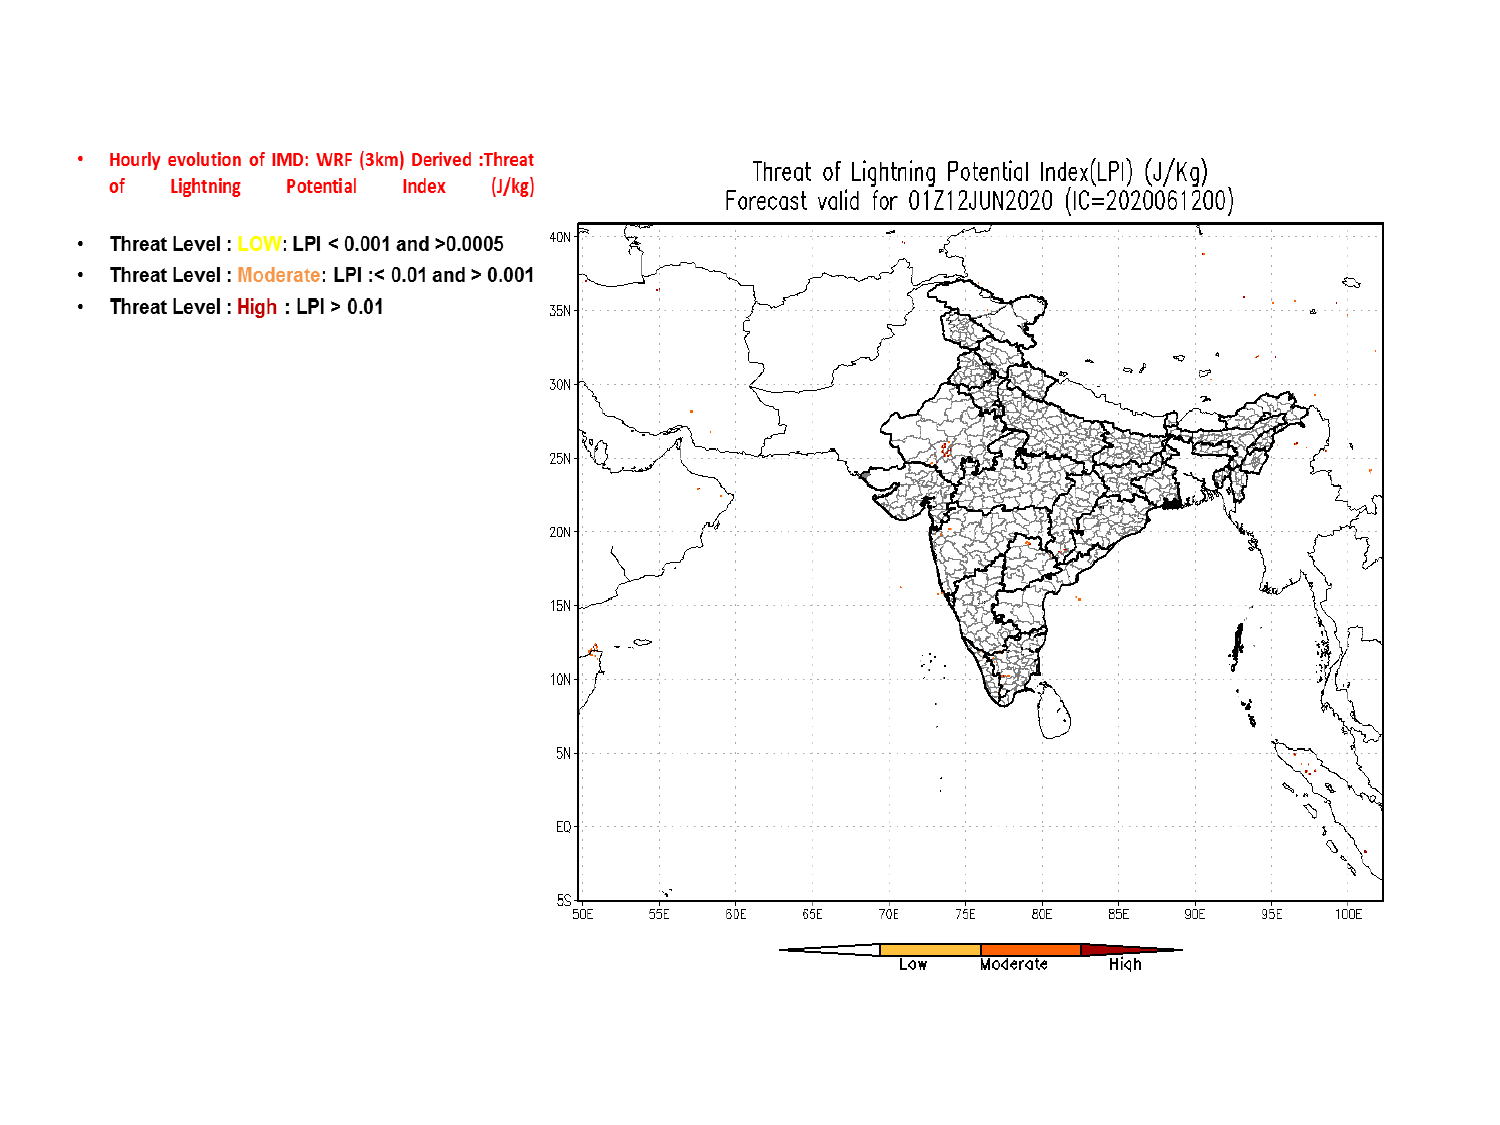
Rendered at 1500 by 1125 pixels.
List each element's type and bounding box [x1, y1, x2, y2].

picture [74, 149, 1426, 976]
